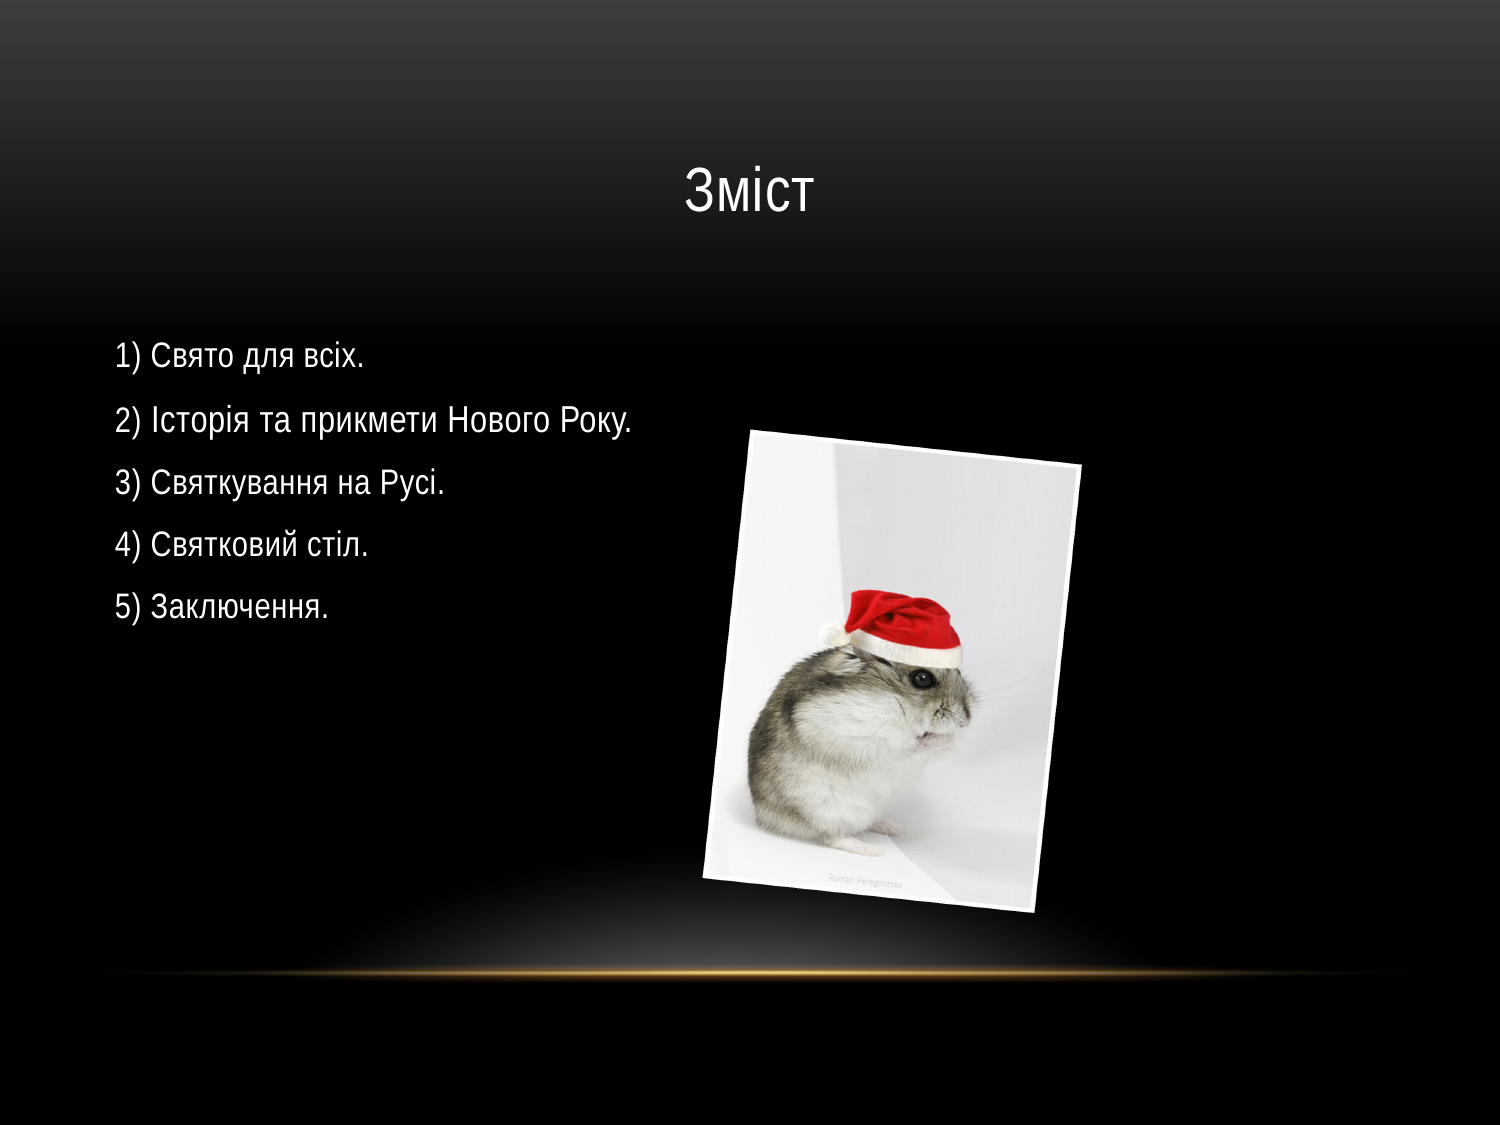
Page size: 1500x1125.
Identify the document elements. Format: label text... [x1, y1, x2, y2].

list 1) Свято для всіх. 2) Історія та прикмети Нового Року. 3) Святкування на Русі. 4) Святковий стіл. 5) Заключення. [99, 262, 1400, 938]
picture [0, 0, 1500, 1125]
title Зміст [100, 42, 1401, 232]
